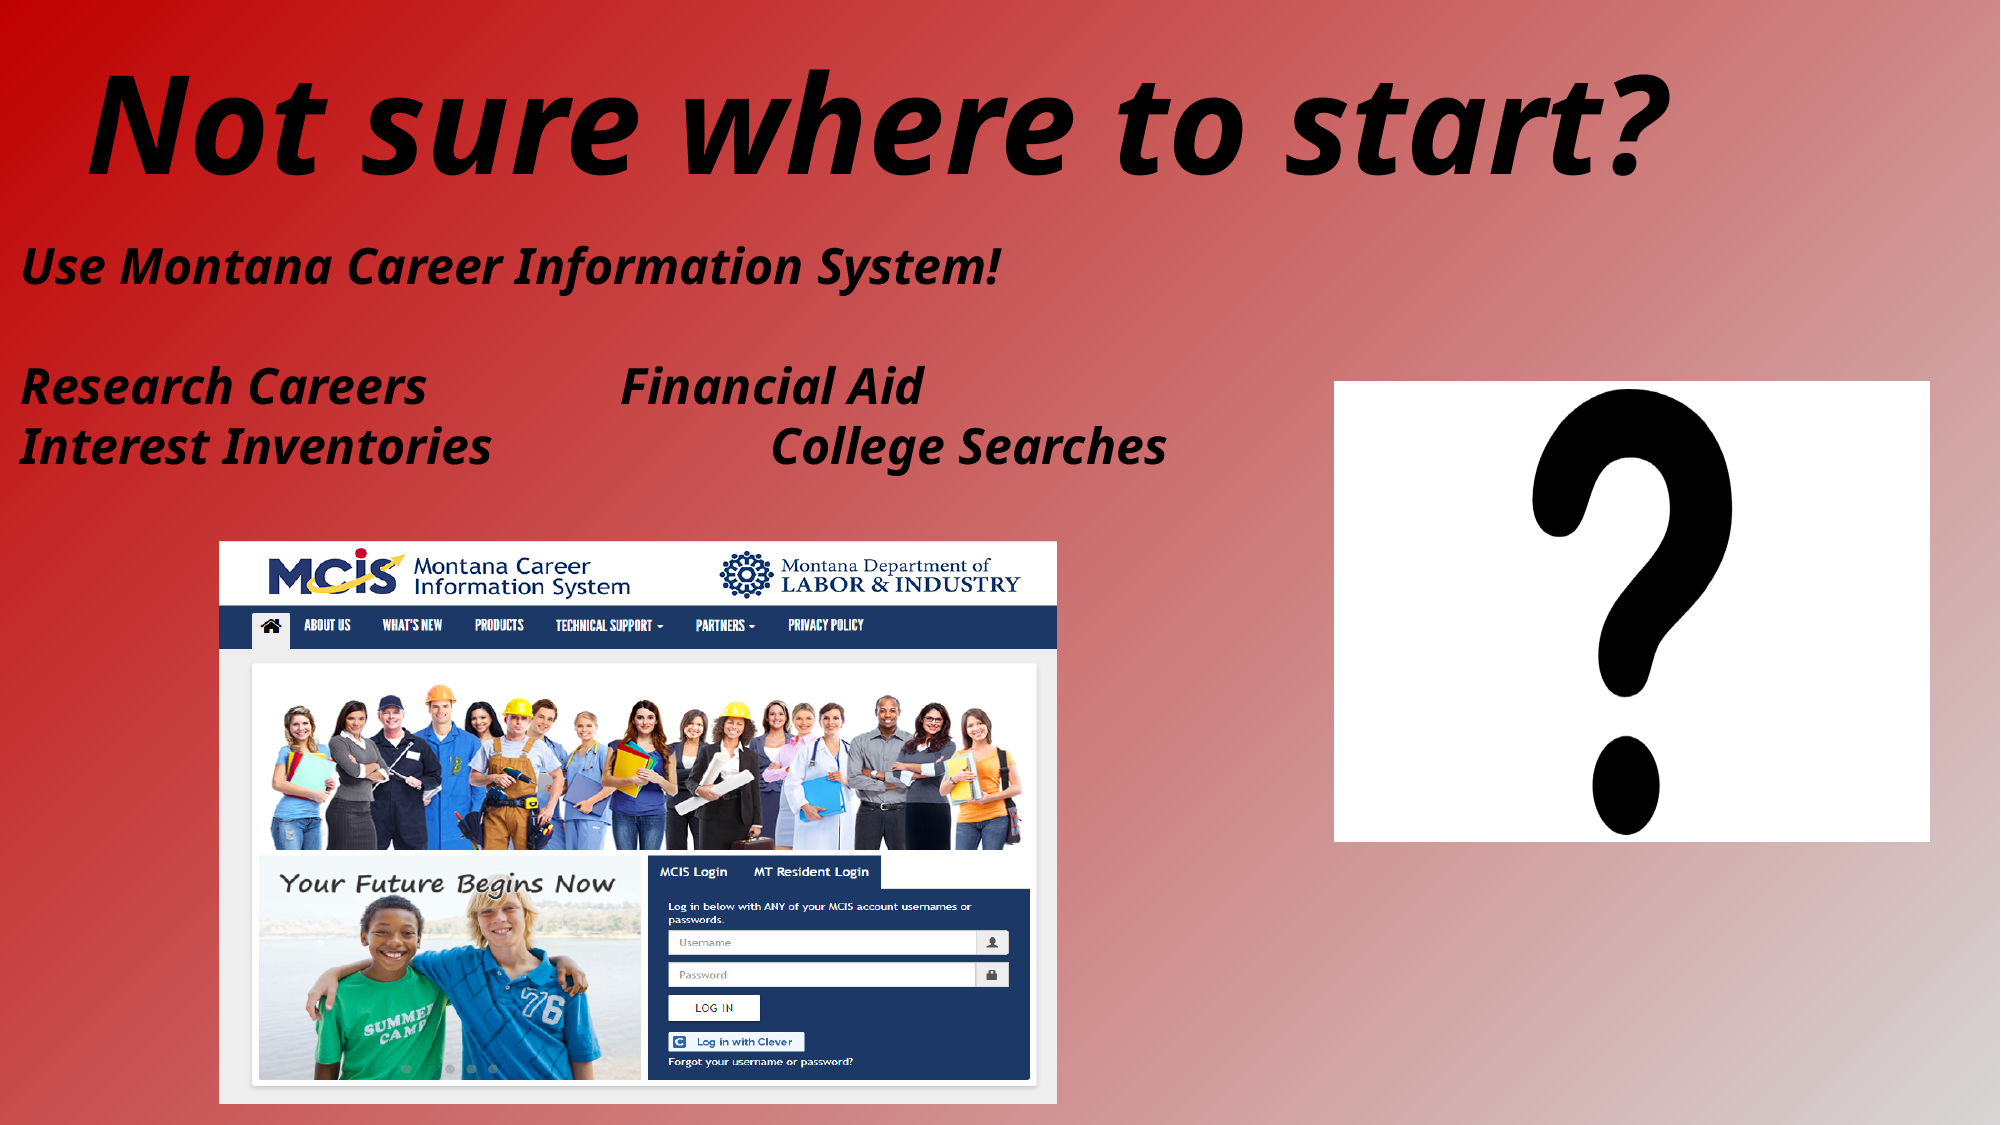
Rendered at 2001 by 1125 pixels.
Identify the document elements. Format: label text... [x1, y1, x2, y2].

picture [219, 541, 1057, 1104]
picture [1334, 381, 1930, 842]
text_box Use Montana Career Information System! Research Careers Financial Aid Interest Inventories College Searches [0, 227, 1335, 482]
title Not sure where to start? [70, 21, 1796, 239]
